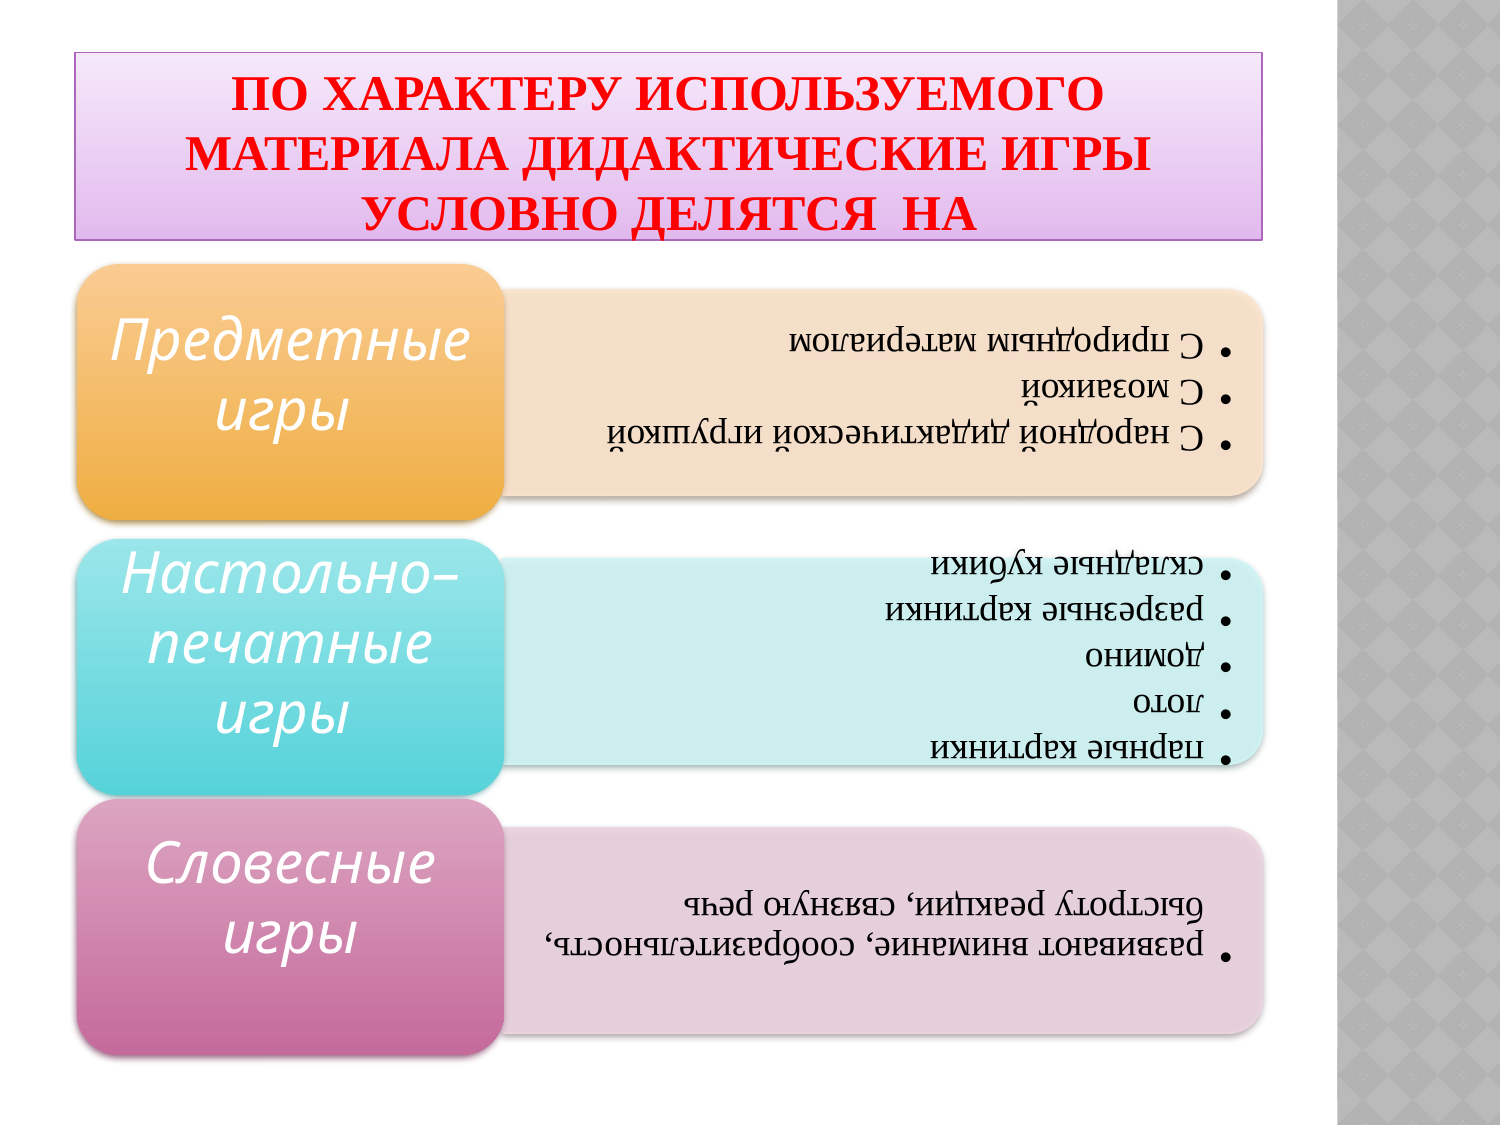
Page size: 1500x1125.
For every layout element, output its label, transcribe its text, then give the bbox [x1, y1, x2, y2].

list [74, 263, 1263, 1060]
title По характеру используемого материала дидактические игры условно делятся на [74, 52, 1263, 241]
